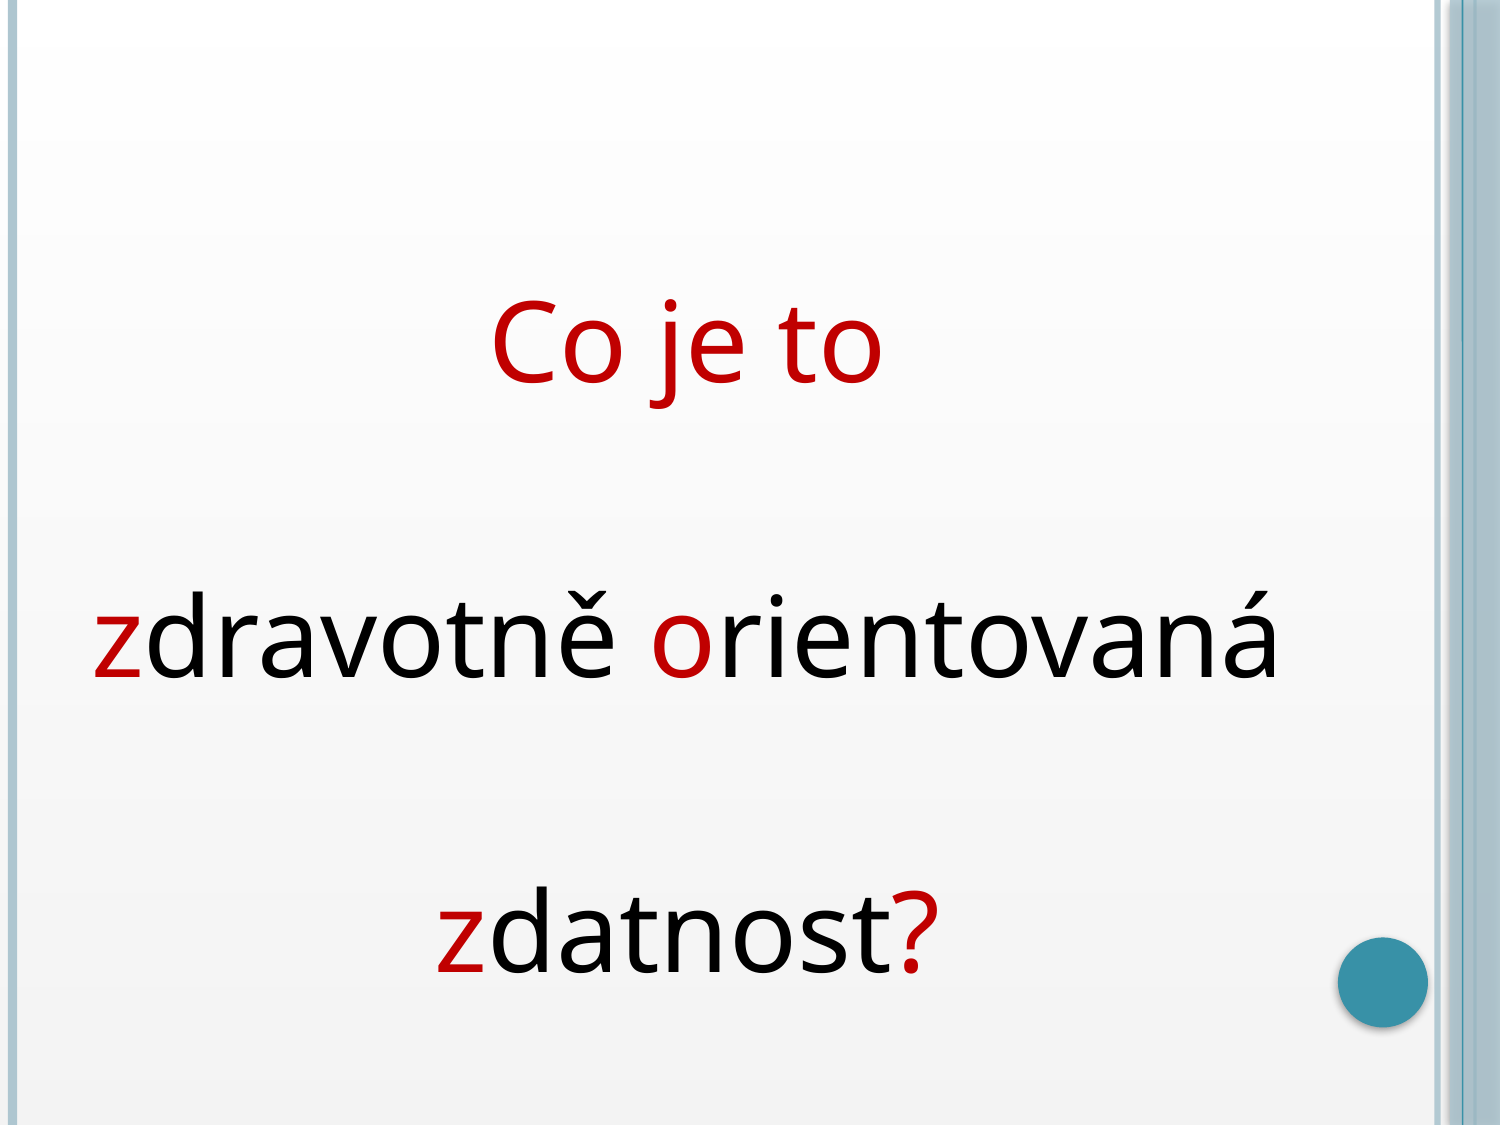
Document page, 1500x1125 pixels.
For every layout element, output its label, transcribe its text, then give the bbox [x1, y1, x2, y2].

list Co je to zdravotně orientovaná zdatnost? [75, 262, 1300, 1062]
